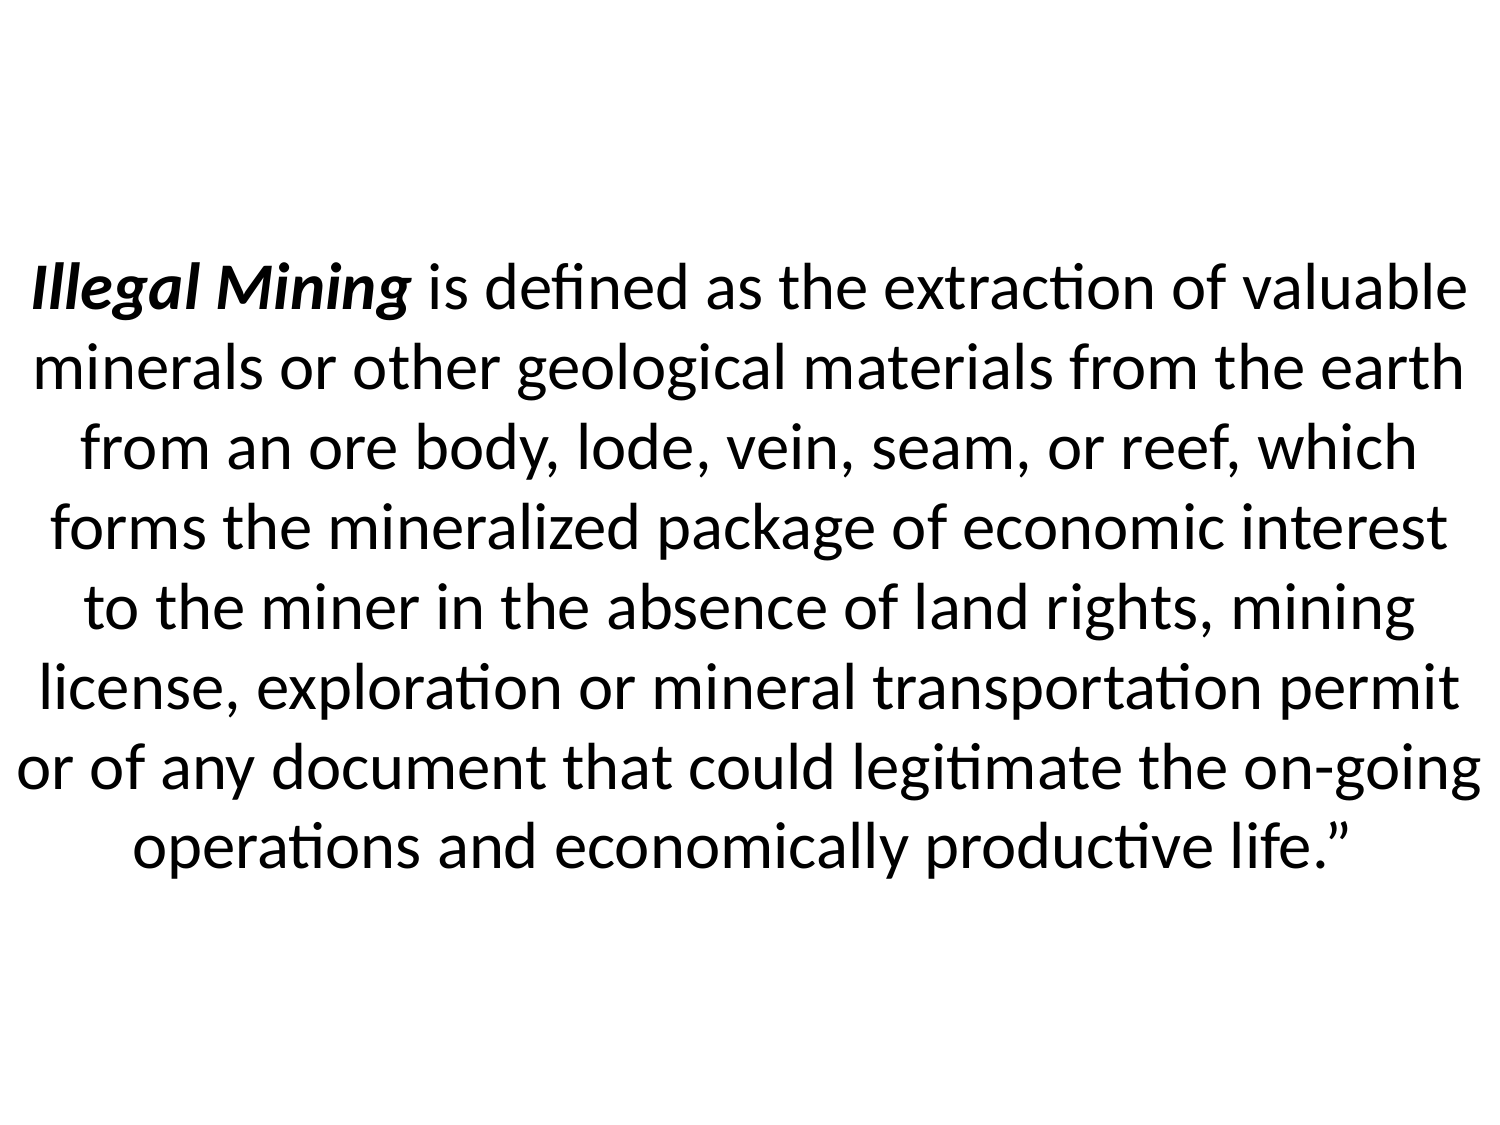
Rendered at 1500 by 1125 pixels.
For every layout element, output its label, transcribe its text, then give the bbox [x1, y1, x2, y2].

title Illegal Mining is defined as the extraction of valuable minerals or other geological materials from the earth from an ore body, lode, vein, seam, or reef, which forms the mineralized package of economic interest to the miner in the absence of land rights, mining license, exploration or mineral transportation permit or of any document that could legitimate the on-going operations and economically productive life.” [0, 0, 1500, 1125]
